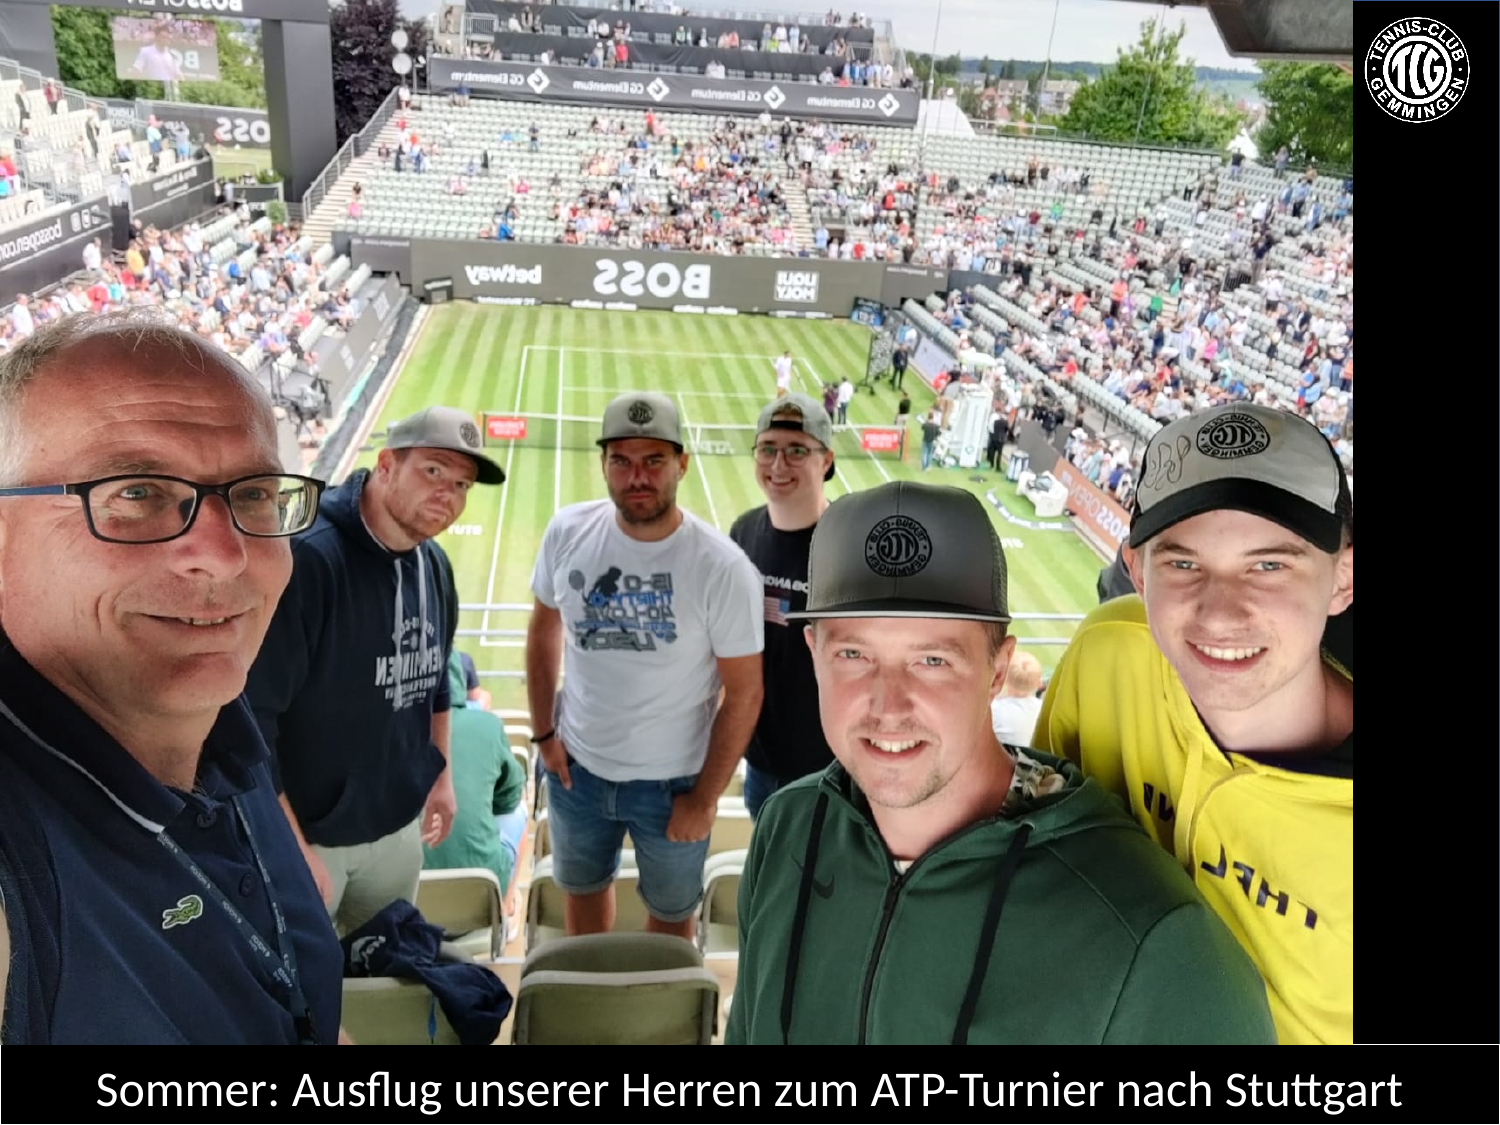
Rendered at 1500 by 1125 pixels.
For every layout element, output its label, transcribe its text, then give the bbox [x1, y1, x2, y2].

title Sommer: Ausflug unserer Herren zum ATP-Turnier nach Stuttgart [0, 1044, 1500, 1125]
text_box [1353, 0, 1500, 1044]
picture [0, 0, 1482, 1045]
